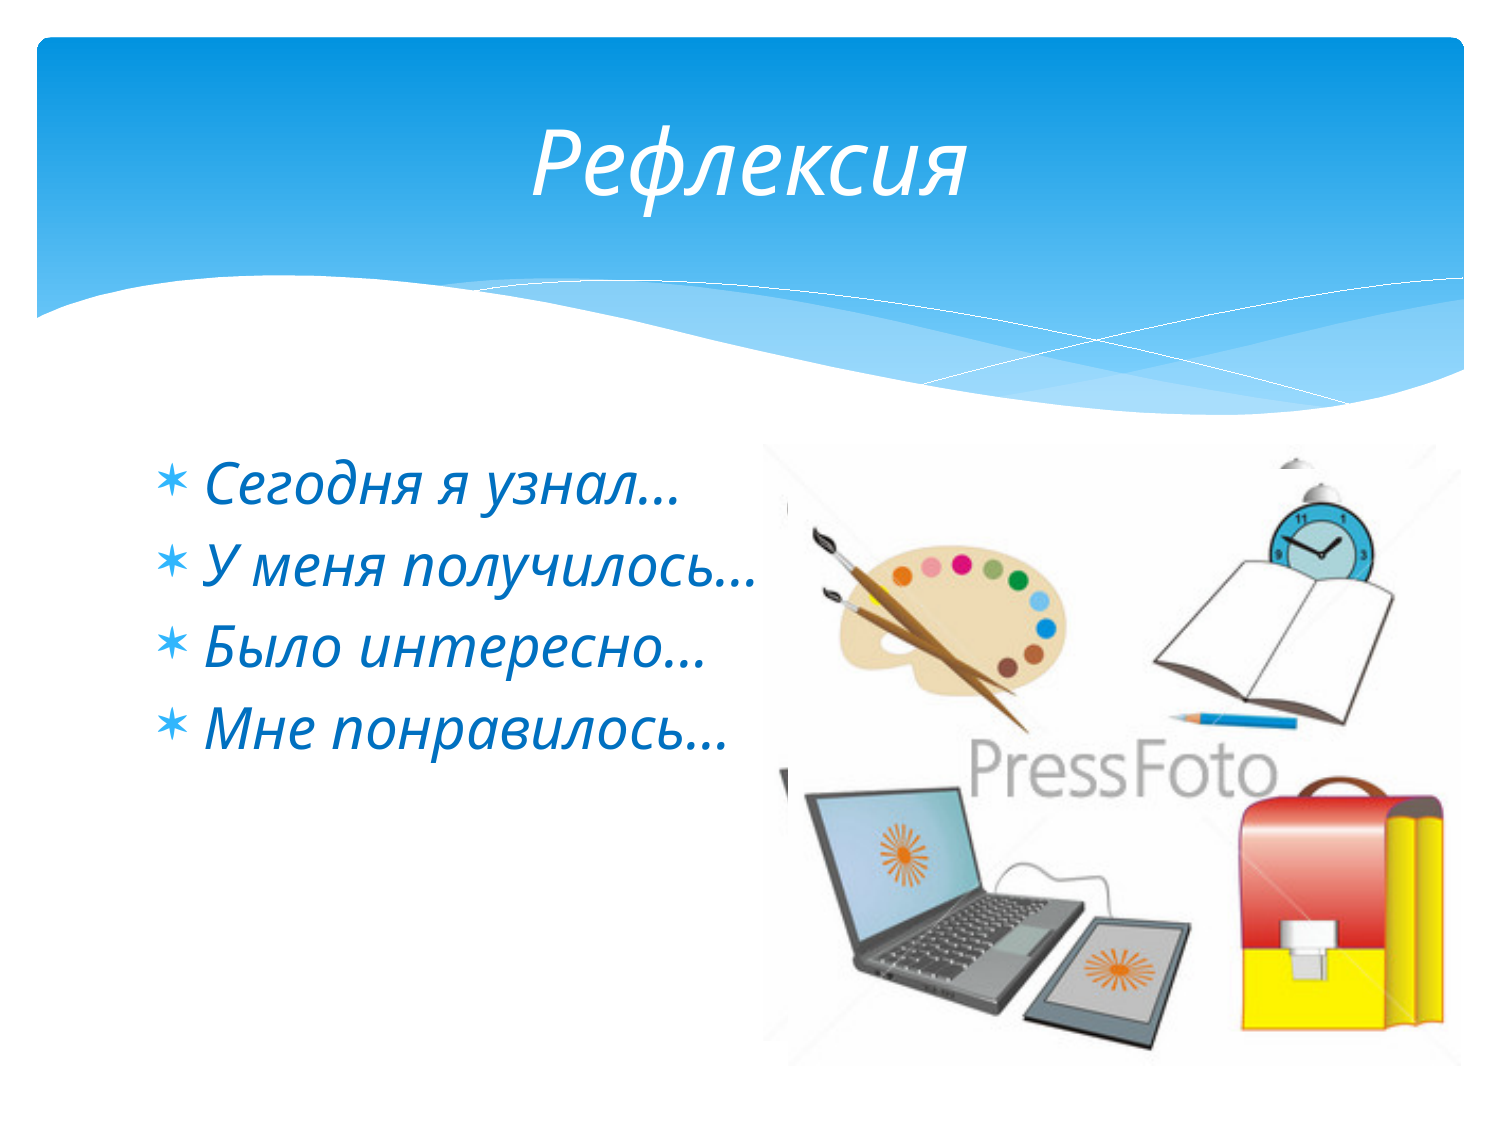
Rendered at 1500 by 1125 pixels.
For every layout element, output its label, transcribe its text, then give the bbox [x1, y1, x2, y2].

picture [763, 444, 1461, 1067]
list Сегодня я узнал… У меня получилось… Было интересно… Мне понравилось… [143, 438, 1359, 1005]
title Рефлексия [75, 55, 1425, 261]
